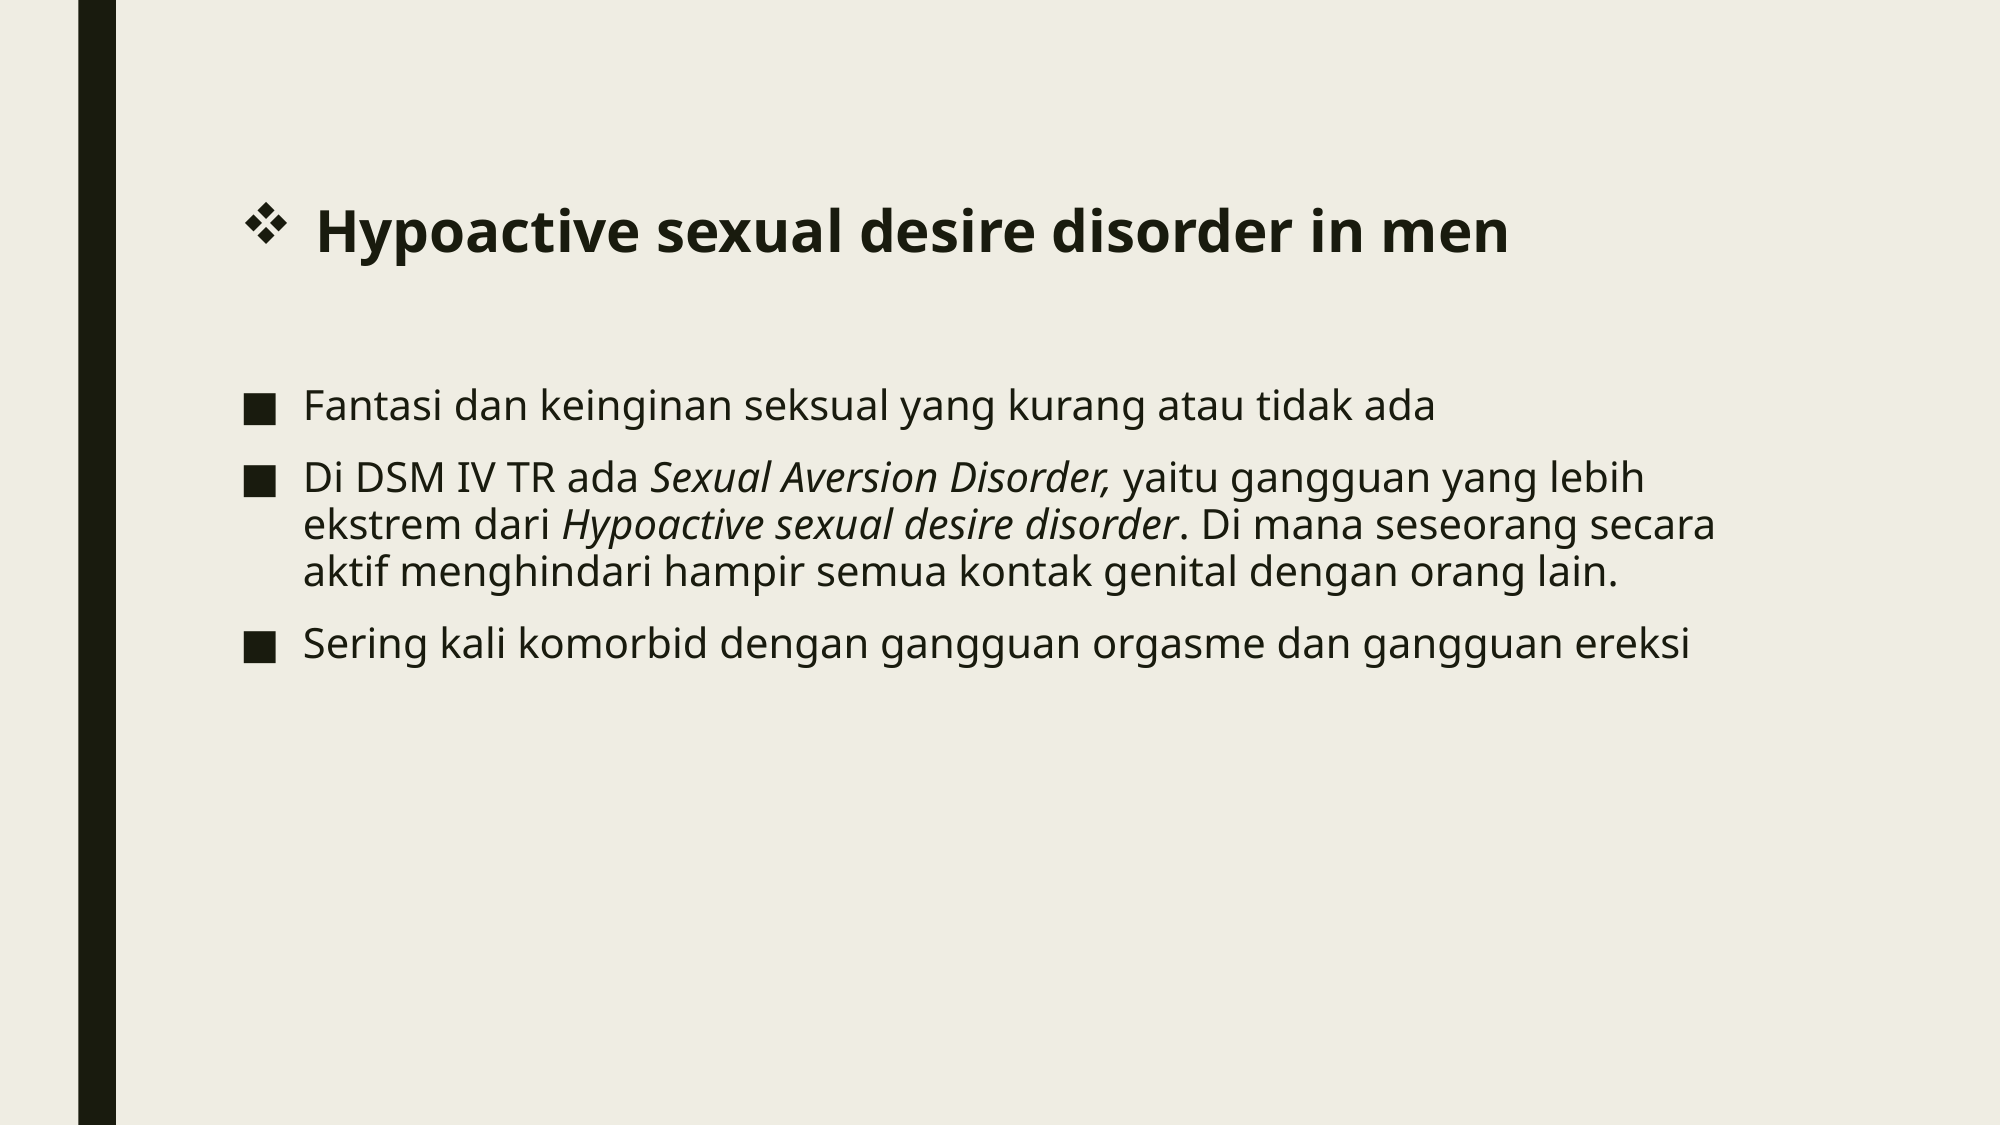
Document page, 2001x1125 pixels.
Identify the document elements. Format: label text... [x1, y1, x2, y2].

title Hypoactive sexual desire disorder in men [225, 112, 1800, 357]
list Fantasi dan keinginan seksual yang kurang atau tidak ada Di DSM IV TR ada Sexual Aversion Disorder, yaitu gangguan yang lebih ekstrem dari Hypoactive sexual desire disorder. Di mana seseorang secara aktif menghindari hampir semua kontak genital dengan orang lain. Sering kali komorbid dengan gangguan orgasme dan gangguan ereksi [225, 375, 1800, 963]
